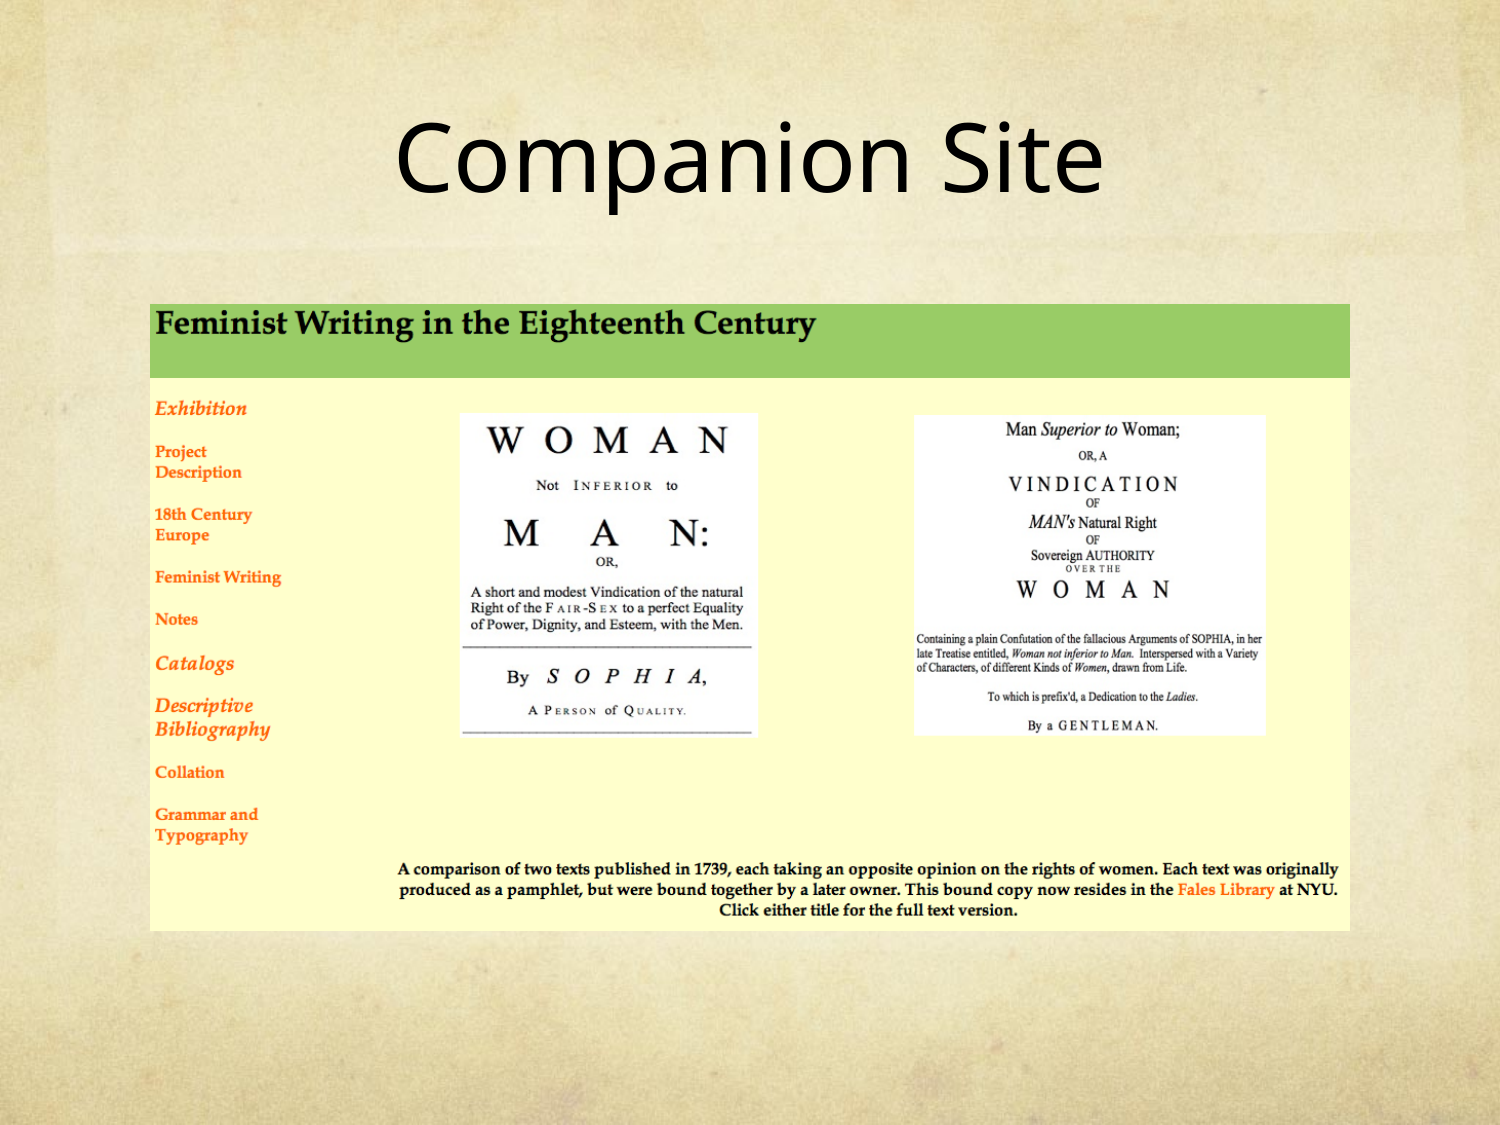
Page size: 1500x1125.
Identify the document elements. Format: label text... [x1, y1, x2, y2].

title Companion Site [150, 82, 1350, 225]
picture [0, 0, 1500, 1125]
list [149, 284, 1351, 951]
